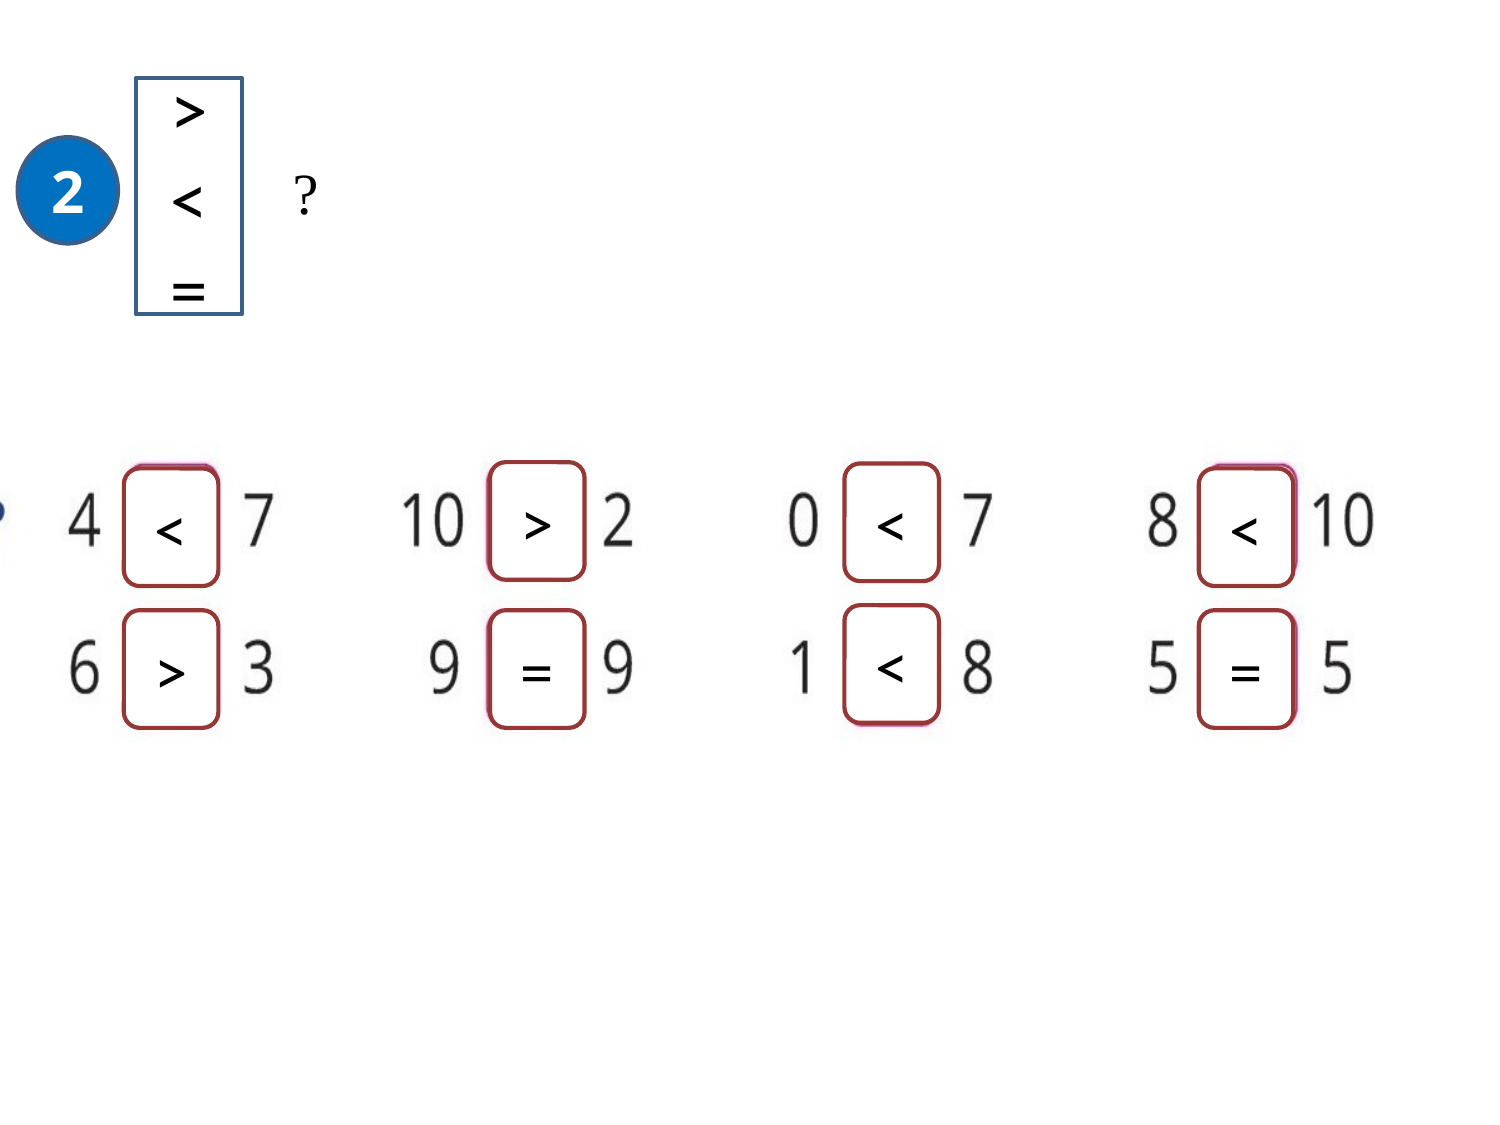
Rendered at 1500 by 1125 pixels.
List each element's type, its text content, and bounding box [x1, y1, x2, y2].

text_box > < = [134, 76, 244, 315]
picture [0, 317, 1500, 799]
text_box ? [277, 149, 334, 234]
text_box 2 [15, 135, 121, 246]
